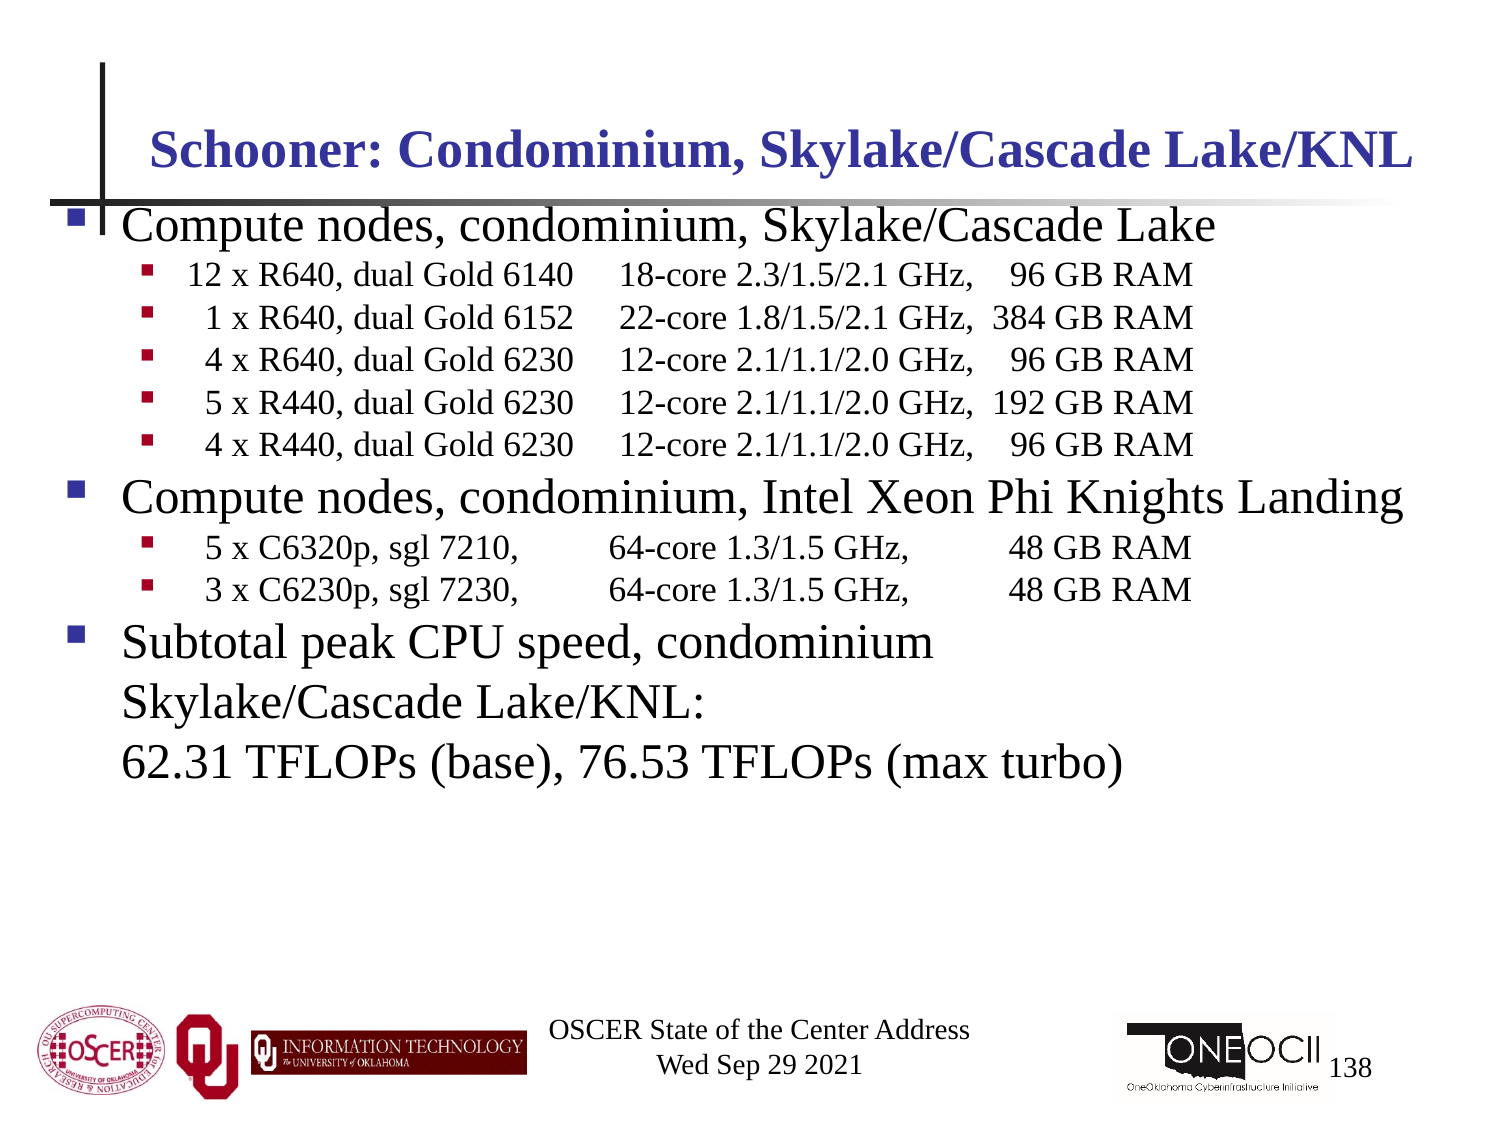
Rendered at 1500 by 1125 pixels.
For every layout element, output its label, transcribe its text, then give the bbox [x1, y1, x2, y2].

picture [174, 1012, 240, 1102]
footer OSCER State of the Center Address Wed Sep 29 2021 [431, 1012, 1088, 1088]
picture [37, 1005, 165, 1095]
title Schooner: Condominium, Skylake/Cascade Lake/KNL [124, 74, 1442, 183]
slide_number 138 [1174, 1015, 1388, 1091]
list Compute nodes, condominium, Skylake/Cascade Lake 12 x R640, dual Gold 6140 18-core 2.3/1.5/2.1 GHz, 96 GB RAM 1 x R640, dual Gold 6152 22-core 1.8/1.5/2.1 GHz, 384 GB RAM 4 x R640, dual Gold 6230 12-core 2.1/1.1/2.0 GHz, 96 GB RAM 5 x R440, dual Gold 6230 12-core 2.1/1.1/2.0 GHz, 192 GB RAM 4 x R440, dual Gold 6230 12-core 2.1/1.1/2.0 GHz, 96 GB RAM Compute nodes, condominium, Intel Xeon Phi Knights Landing 5 x C6320p, sgl 7210, 64-core 1.3/1.5 GHz, 48 GB RAM 3 x C6230p, sgl 7230, 64-core 1.3/1.5 GHz, 48 GB RAM Subtotal peak CPU speed, condominium Skylake/Cascade Lake/KNL: 62.31 TFLOPs (base), 76.53 TFLOPs (max turbo) [49, 183, 1463, 947]
picture [1112, 1012, 1336, 1102]
picture [247, 1028, 431, 1078]
